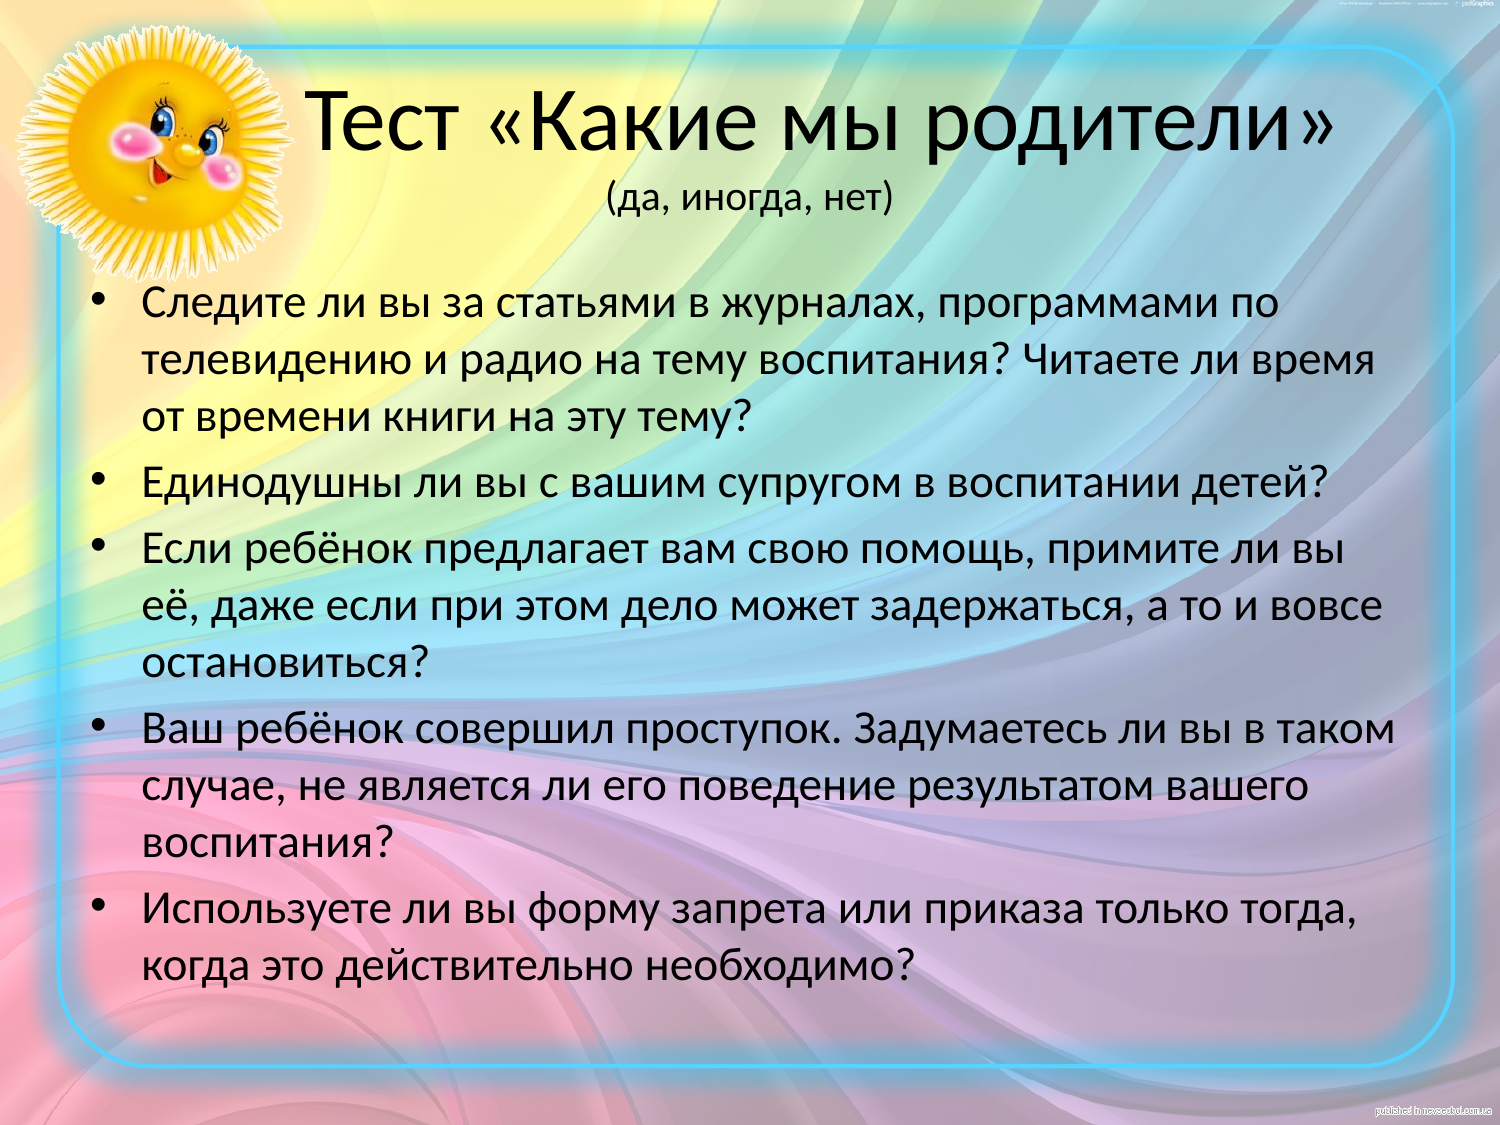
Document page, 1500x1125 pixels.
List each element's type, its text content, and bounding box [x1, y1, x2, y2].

picture [11, 11, 340, 340]
list Следите ли вы за статьями в журналах, программами по телевидению и радио на тему воспитания? Читаете ли время от времени книги на эту тему? Единодушны ли вы с вашим супругом в воспитании детей? Если ребёнок предлагает вам свою помощь, примите ли вы её, даже если при этом дело может задержаться, а то и вовсе остановиться? Ваш ребёнок совершил проступок. Задумаетесь ли вы в таком случае, не является ли его поведение результатом вашего воспитания? Используете ли вы форму запрета или приказа только тогда, когда это действительно необходимо? [75, 262, 1425, 1005]
title Тест «Какие мы родители» (да, иногда, нет) [75, 45, 1425, 233]
